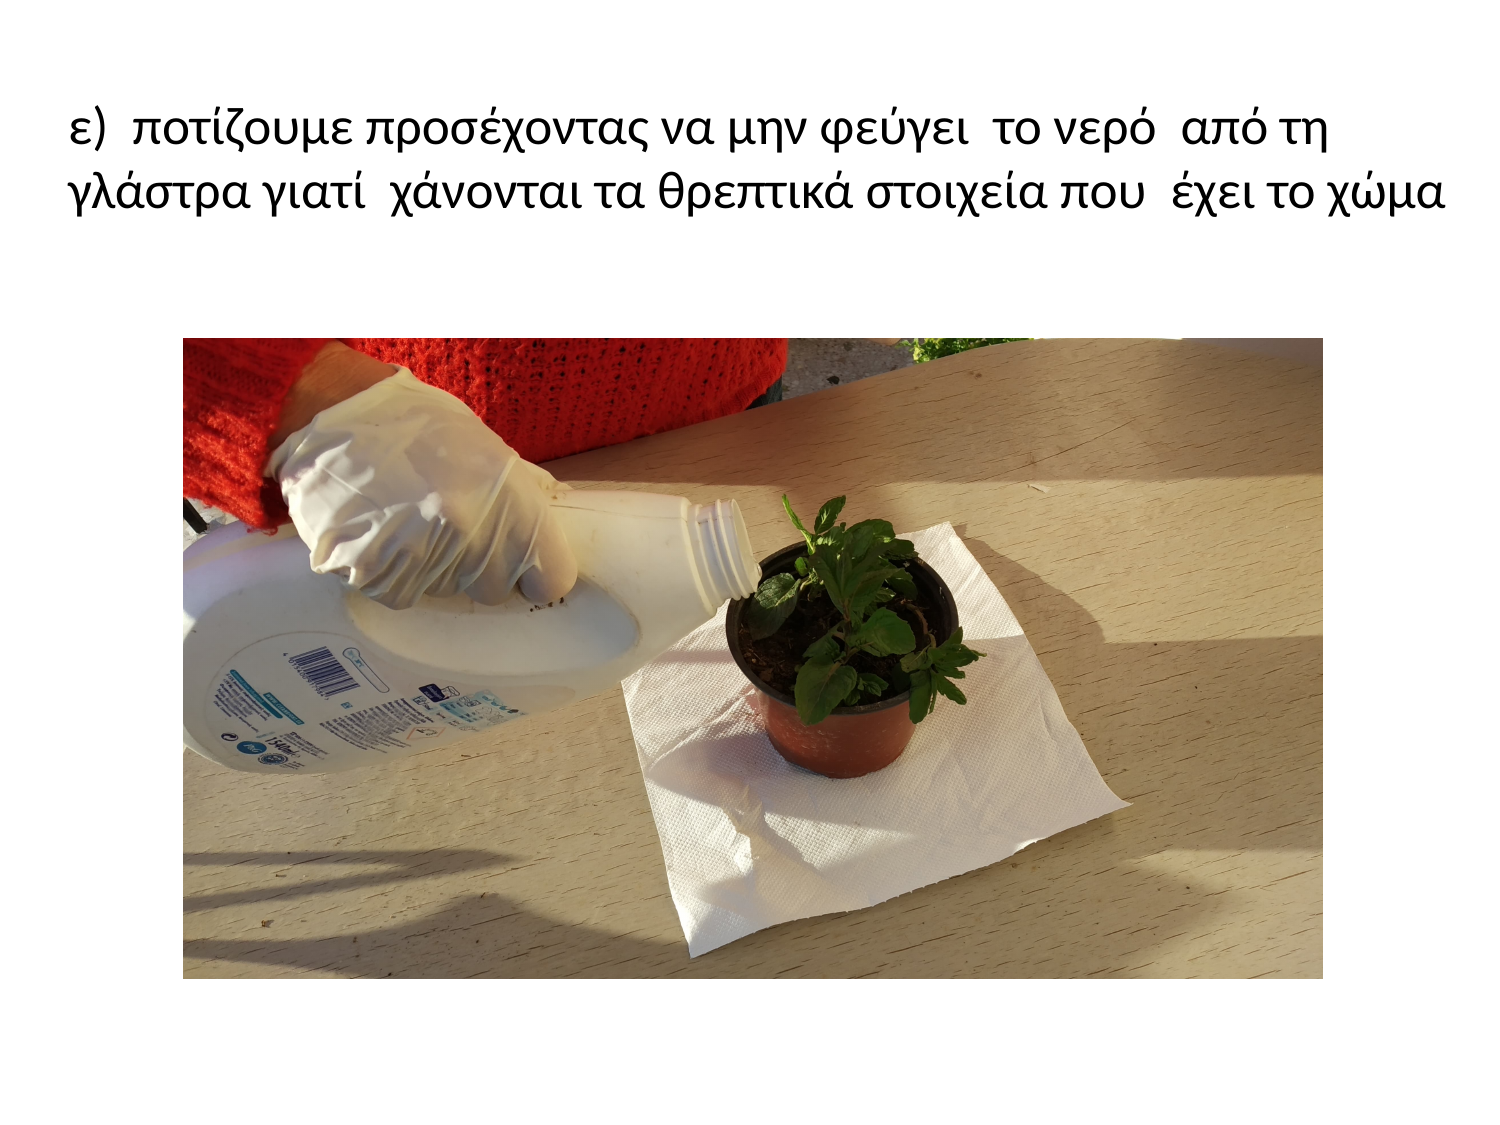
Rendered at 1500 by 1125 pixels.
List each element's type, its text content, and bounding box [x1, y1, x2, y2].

picture [182, 337, 1323, 980]
title ε) ποτίζουμε προσέχοντας να μην φεύγει το νερό από τη γλάστρα γιατί χάνονται τα θρεπτικά στοιχεία που έχει το χώμα [53, 54, 1465, 256]
